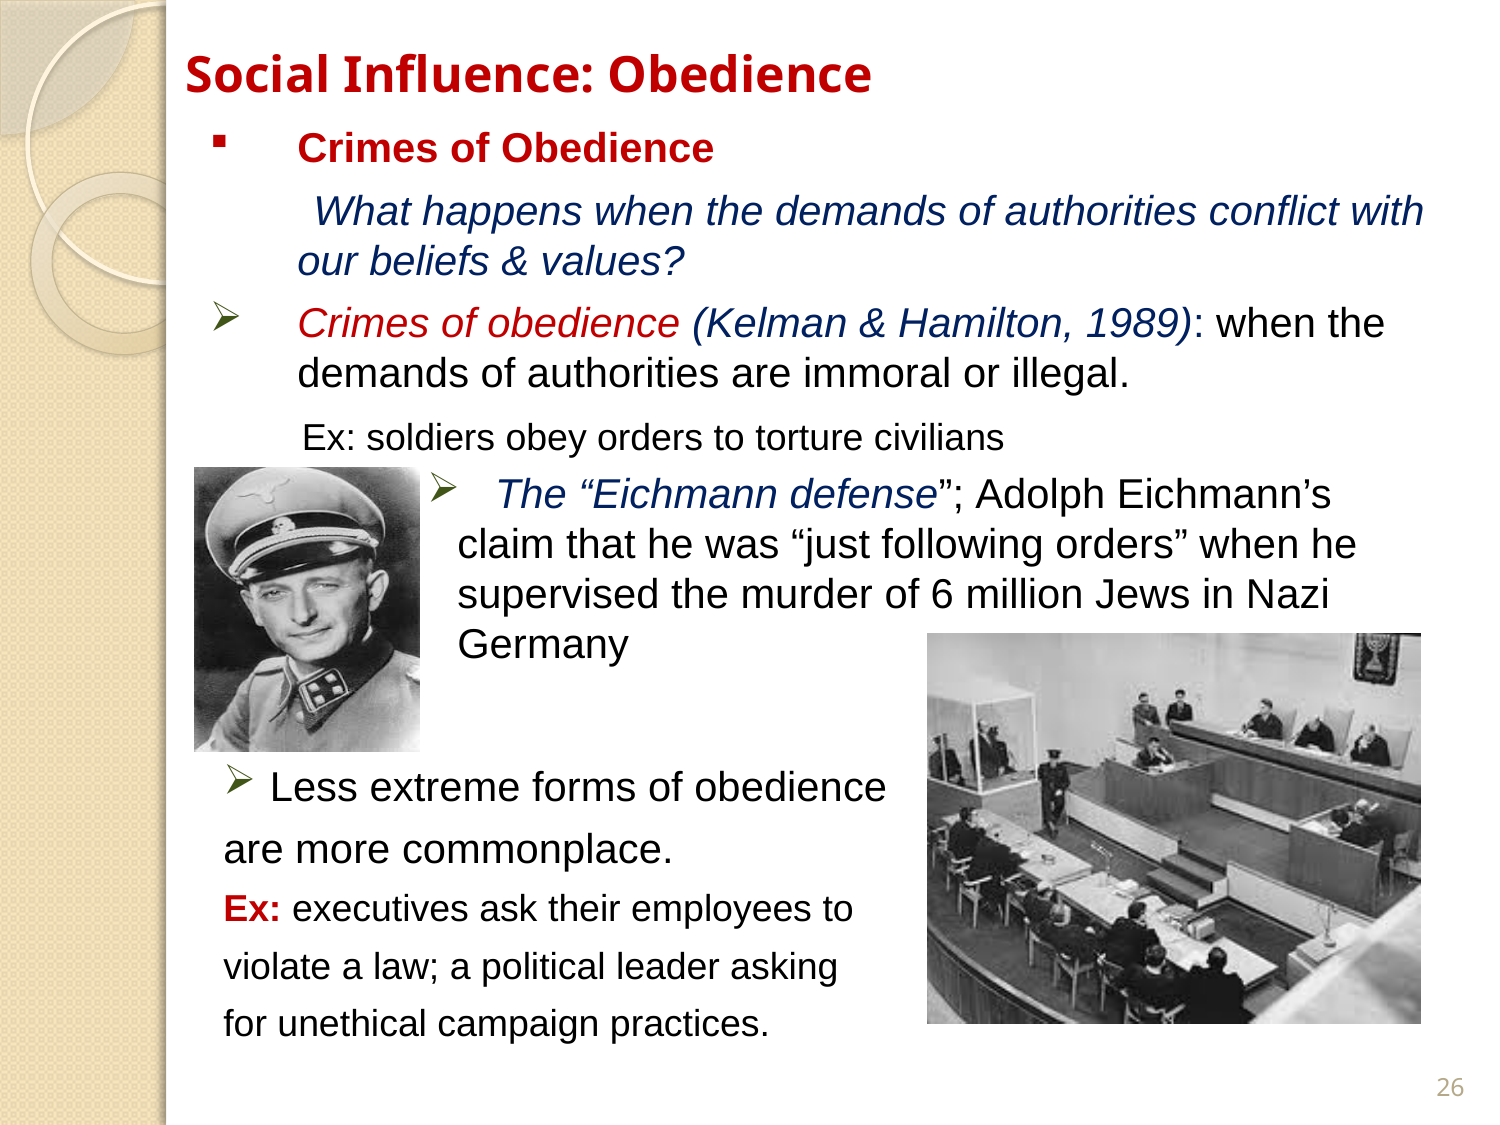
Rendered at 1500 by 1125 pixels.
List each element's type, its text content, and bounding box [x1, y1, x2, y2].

text_box Social Influence: Obedience [171, 30, 1402, 114]
list Crimes of Obedience What happens when the demands of authorities conflict with our beliefs & values? Crimes of obedience (Kelman & Hamilton, 1989): when the demands of authorities are immoral or illegal. Ex: soldiers obey orders to torture civilians The “Eichmann defense”; Adolph Eichmann’s claim that he was “just following orders” when he supervised the murder of 6 million Jews in Nazi Germany Less extreme forms of obedience are more commonplace. Ex: executives ask their employees to violate a law; a political leader asking for unethical campaign practices. [194, 113, 1471, 745]
slide_number 26 [1413, 1034, 1488, 1113]
picture [926, 633, 1421, 1024]
picture [194, 467, 420, 752]
